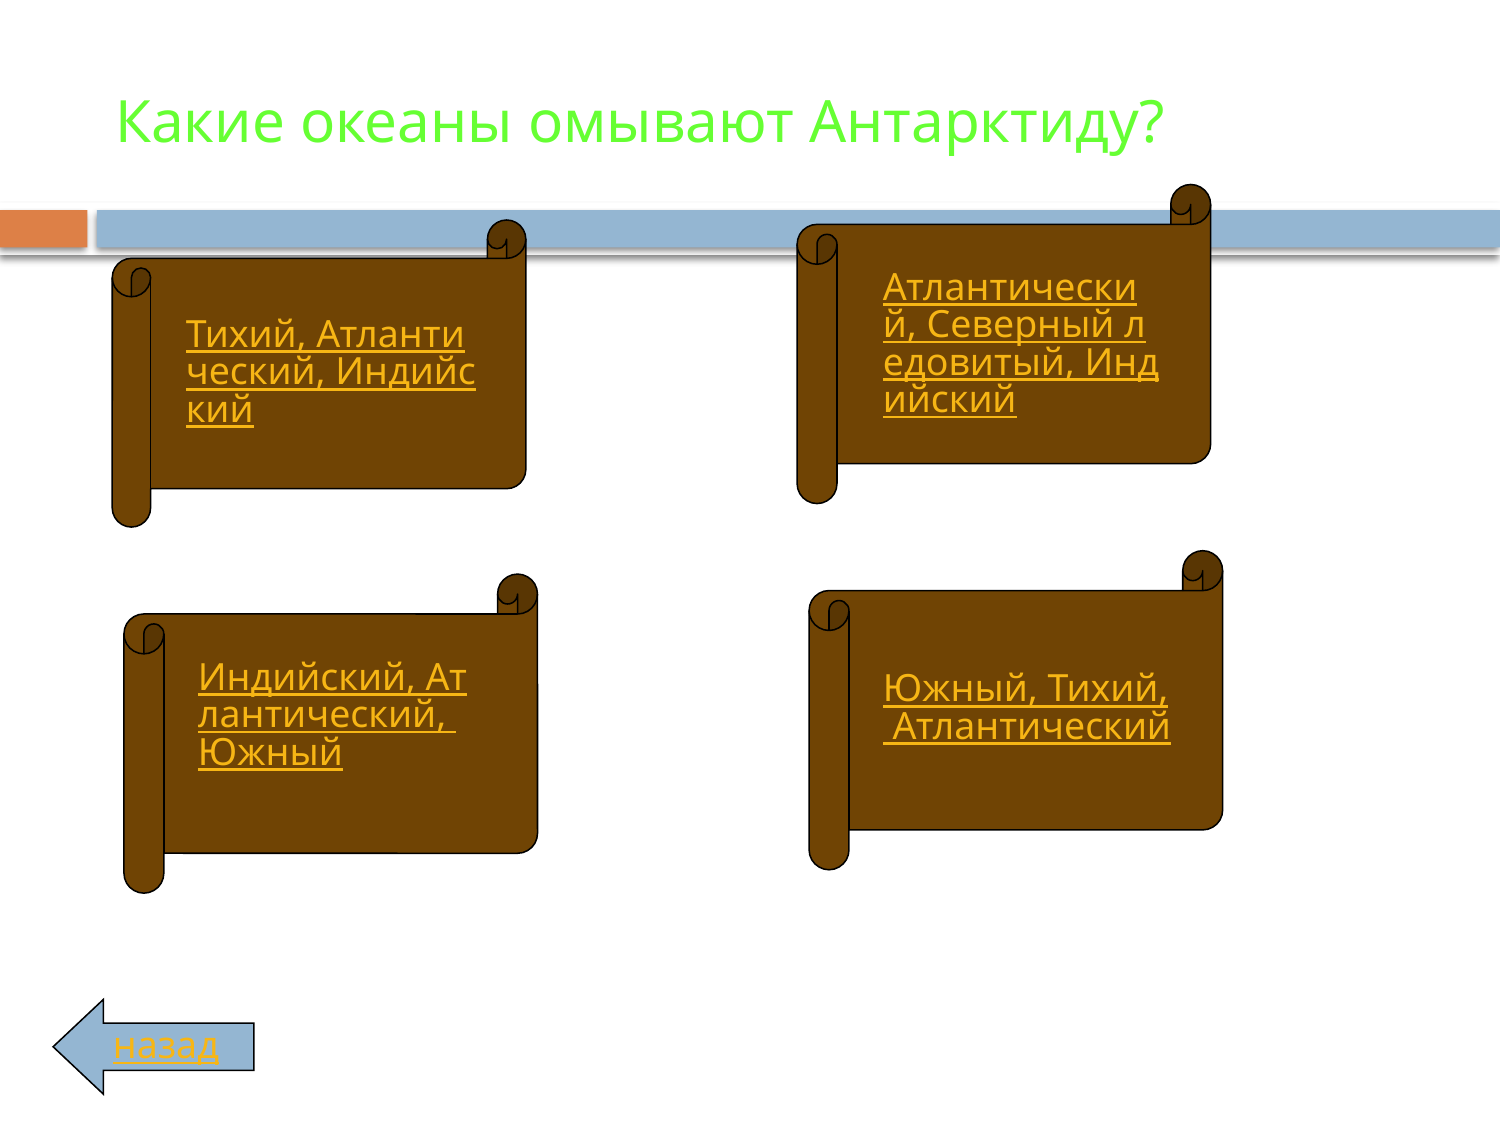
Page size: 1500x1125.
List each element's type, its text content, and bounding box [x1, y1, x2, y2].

text_box [123, 574, 538, 894]
text_box назад [53, 999, 254, 1095]
text_box [809, 550, 1223, 870]
text_box Индийский, Атлантический, Южный [183, 645, 491, 711]
text_box Южный, Тихий, Атлантический [868, 656, 1187, 723]
text_box Тихий, Атлантический, Индийский [171, 302, 502, 369]
text_box [797, 184, 1211, 504]
text_box [112, 219, 526, 528]
text_box Атлантический, Северный ледовитый, Индийский [868, 255, 1176, 322]
title Какие океаны омывают Антарктиду? [100, 37, 1438, 200]
